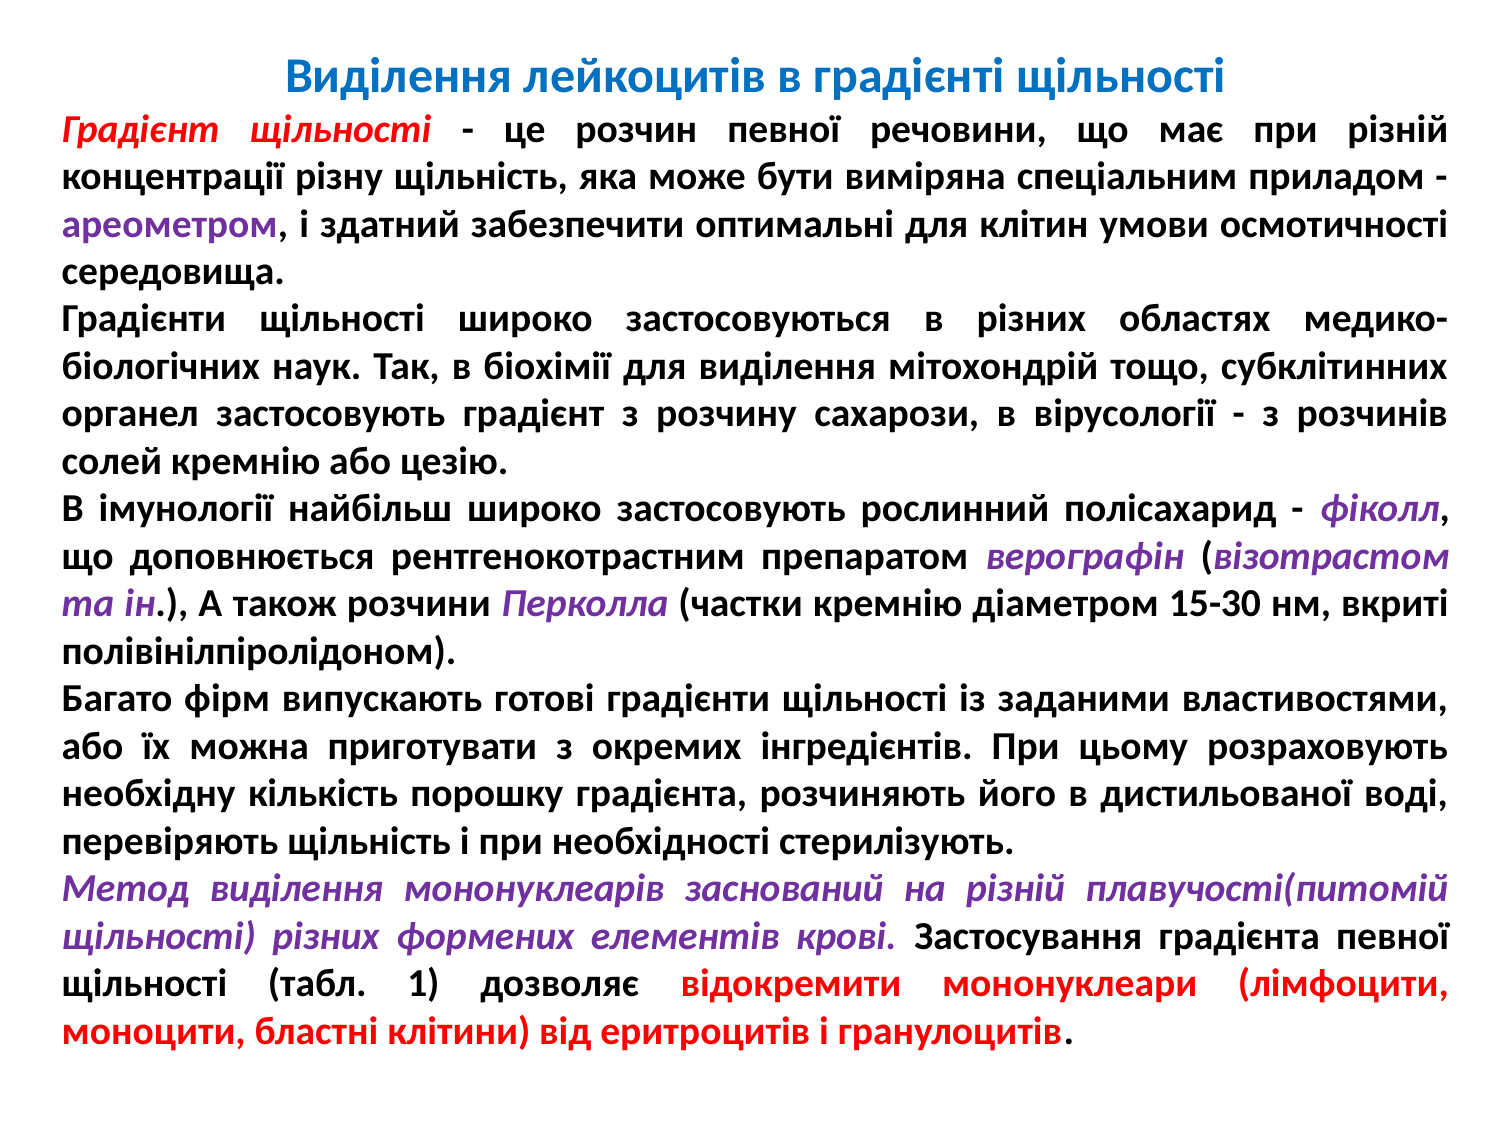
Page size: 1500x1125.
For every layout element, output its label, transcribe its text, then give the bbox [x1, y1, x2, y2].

text_box Виділення лейкоцитів в градієнті щільності Градієнт щільності - це розчин певної речовини, що має при різній концентрації різну щільність, яка може бути виміряна спеціальним приладом - ареометром, і здатний забезпечити оптимальні для клітин умови осмотичності середовища. Градієнти щільності широко застосовуються в різних областях медико-біологічних наук. Так, в біохімії для виділення мітохондрій тощо, субклітинних органел застосовують градієнт з розчину сахарози, в вірусології - з розчинів солей кремнію або цезію. В імунології найбільш широко застосовують рослинний полісахарид - фіколл, що доповнюється рентгенокотрастним препаратом верографін (візотрастом та ін.), А також розчини Перколла (частки кремнію діаметром 15-30 нм, вкриті полівінілпіролідоном). Багато фірм випускають готові градієнти щільності із заданими властивостями, або їх можна приготувати з окремих інгредієнтів. При цьому розраховують необхідну кількість порошку градієнта, розчиняють його в дистильованої воді, перевіряють щільність і при необхідності стерилізують. Метод виділення мононуклеарів заснований на різній плавучості(питомій щільності) різних формених елементів крові. Застосування градієнта певної щільності (табл. 1) дозволяє відокремити мононуклеари (лімфоцити, моноцити, бластні клітини) від еритроцитів і гранулоцитів. [46, 35, 1465, 1060]
